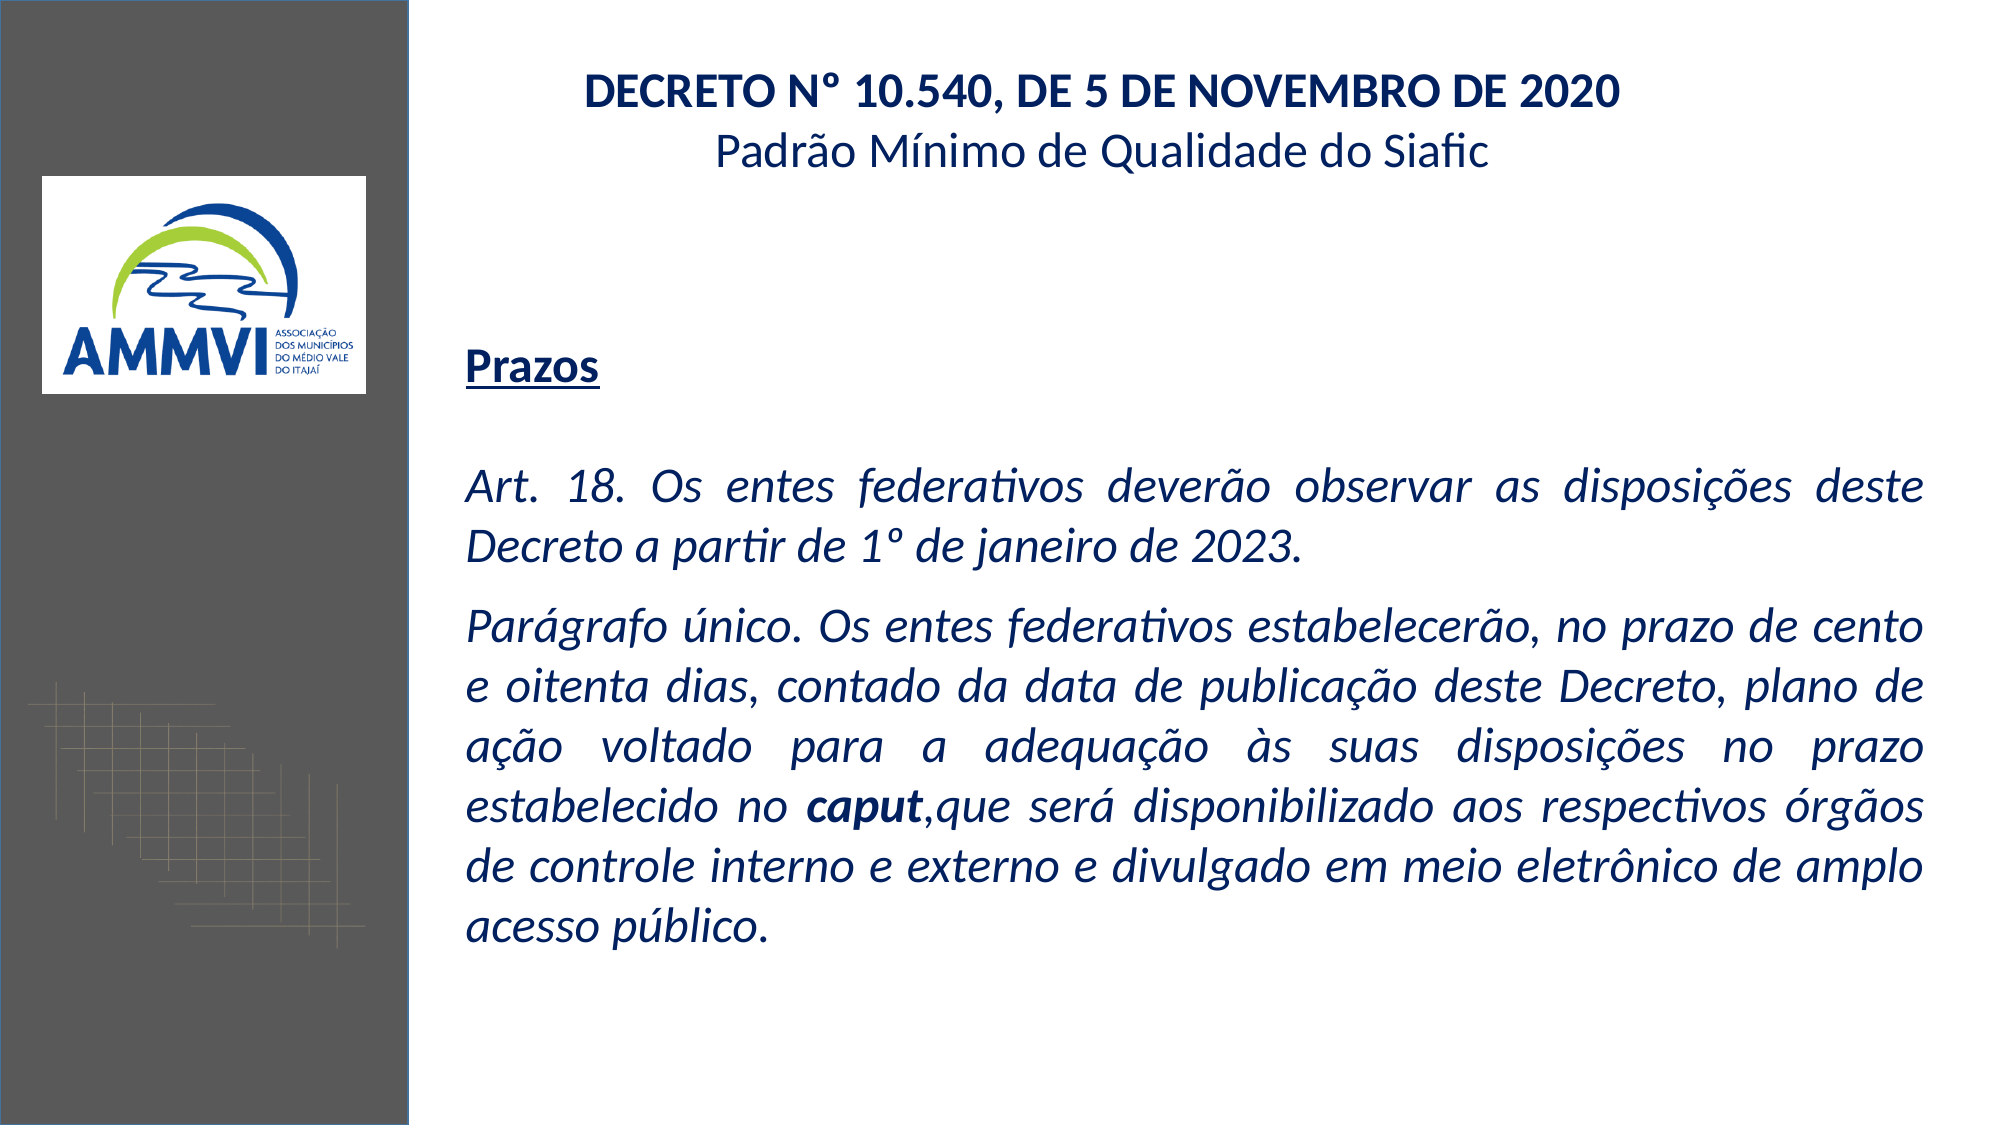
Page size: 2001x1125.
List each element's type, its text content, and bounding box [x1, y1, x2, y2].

text_box [0, 0, 409, 1125]
picture [42, 176, 366, 394]
text_box DECRETO Nº 10.540, DE 5 DE NOVEMBRO DE 2020 Padrão Mínimo de Qualidade do Siafic [545, 50, 1671, 186]
text_box Prazos Art. 18. Os entes federativos deverão observar as disposições deste Decreto a partir de 1º de janeiro de 2023. Parágrafo único. Os entes federativos estabelecerão, no prazo de cento e oitenta dias, contado da data de publicação deste Decreto, plano de ação voltado para a adequação às suas disposições no prazo estabelecido no caput,que será disponibilizado aos respectivos órgãos de controle interno e externo e divulgado em meio eletrônico de amplo acesso público. [450, 325, 1941, 961]
